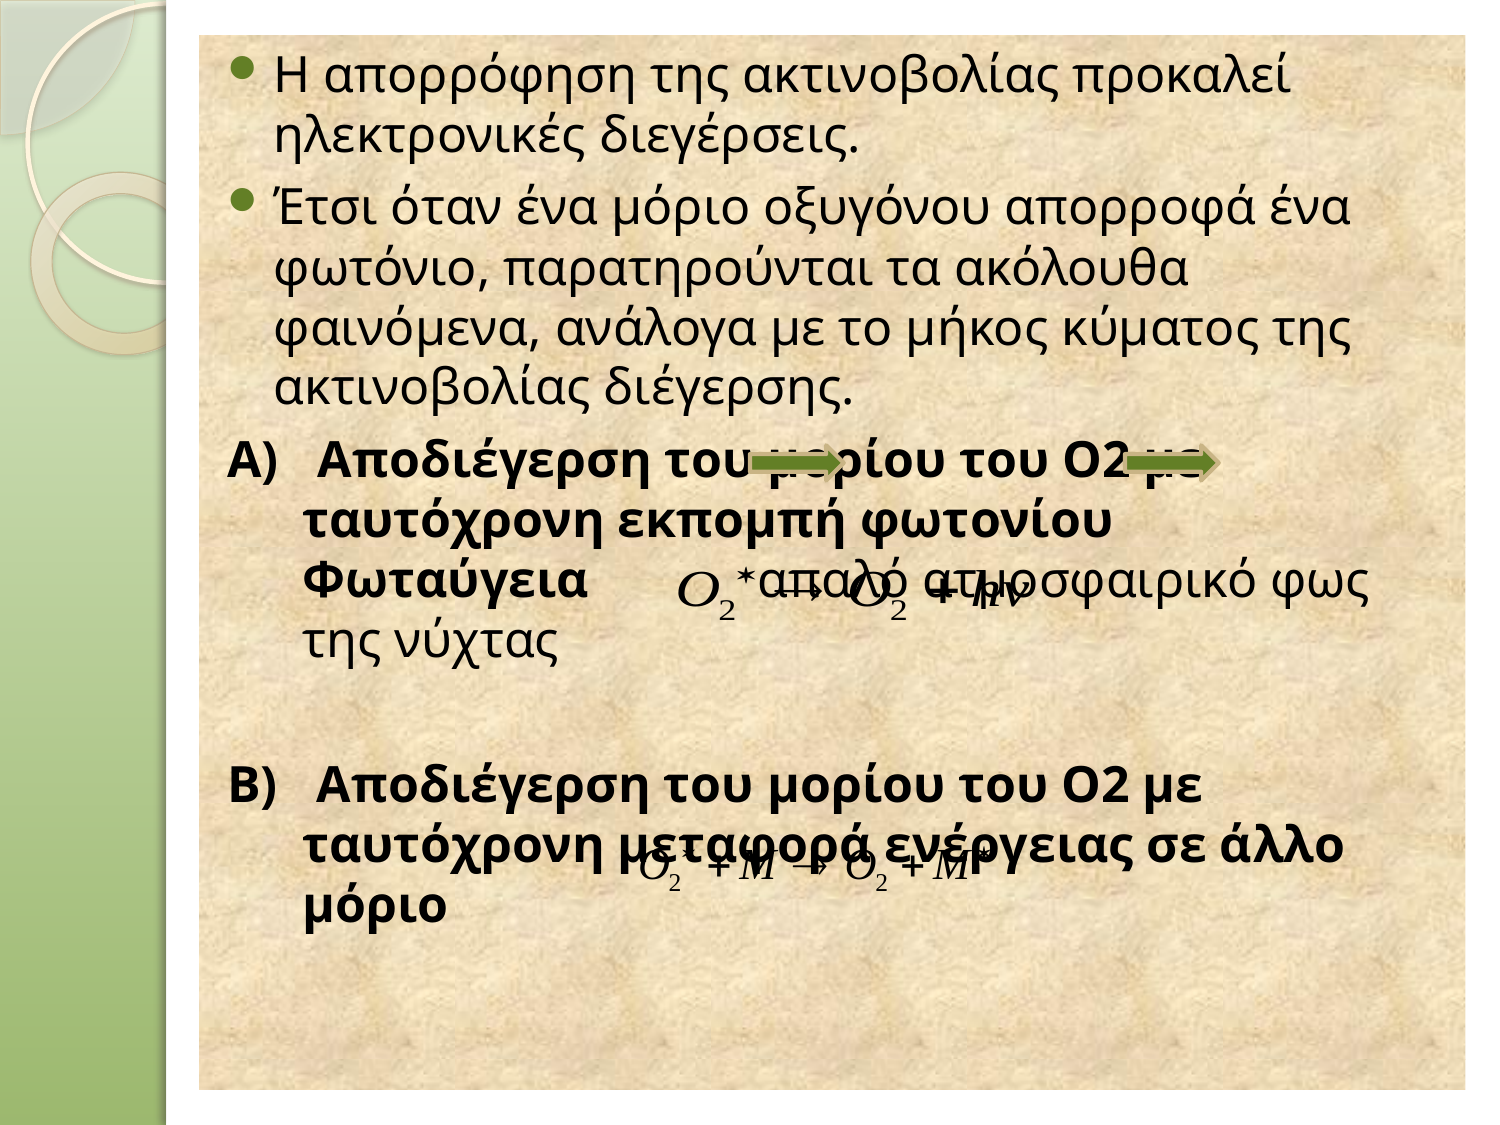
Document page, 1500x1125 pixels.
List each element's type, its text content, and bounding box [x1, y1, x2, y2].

list Η απορρόφηση της ακτινοβολίας προκαλεί ηλεκτρονικές διεγέρσεις. Έτσι όταν ένα μόριο οξυγόνου απορροφά ένα φωτόνιο, παρατηρούνται τα ακόλουθα φαινόμενα, ανάλογα με το μήκος κύματος της ακτινοβολίας διέγερσης. Α) Αποδιέγερση του μορίου του Ο2 με ταυτόχρονη εκπομπή φωτονίου Φωταύγεια απαλό ατμοσφαιρικό φως της νύχτας Β) Αποδιέγερση του μορίου του Ο2 με ταυτόχρονη μεταφορά ενέργειας σε άλλο μόριο [199, 35, 1466, 1090]
text_box [747, 443, 846, 483]
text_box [667, 550, 1044, 634]
text_box [1122, 443, 1221, 483]
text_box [632, 831, 1000, 903]
